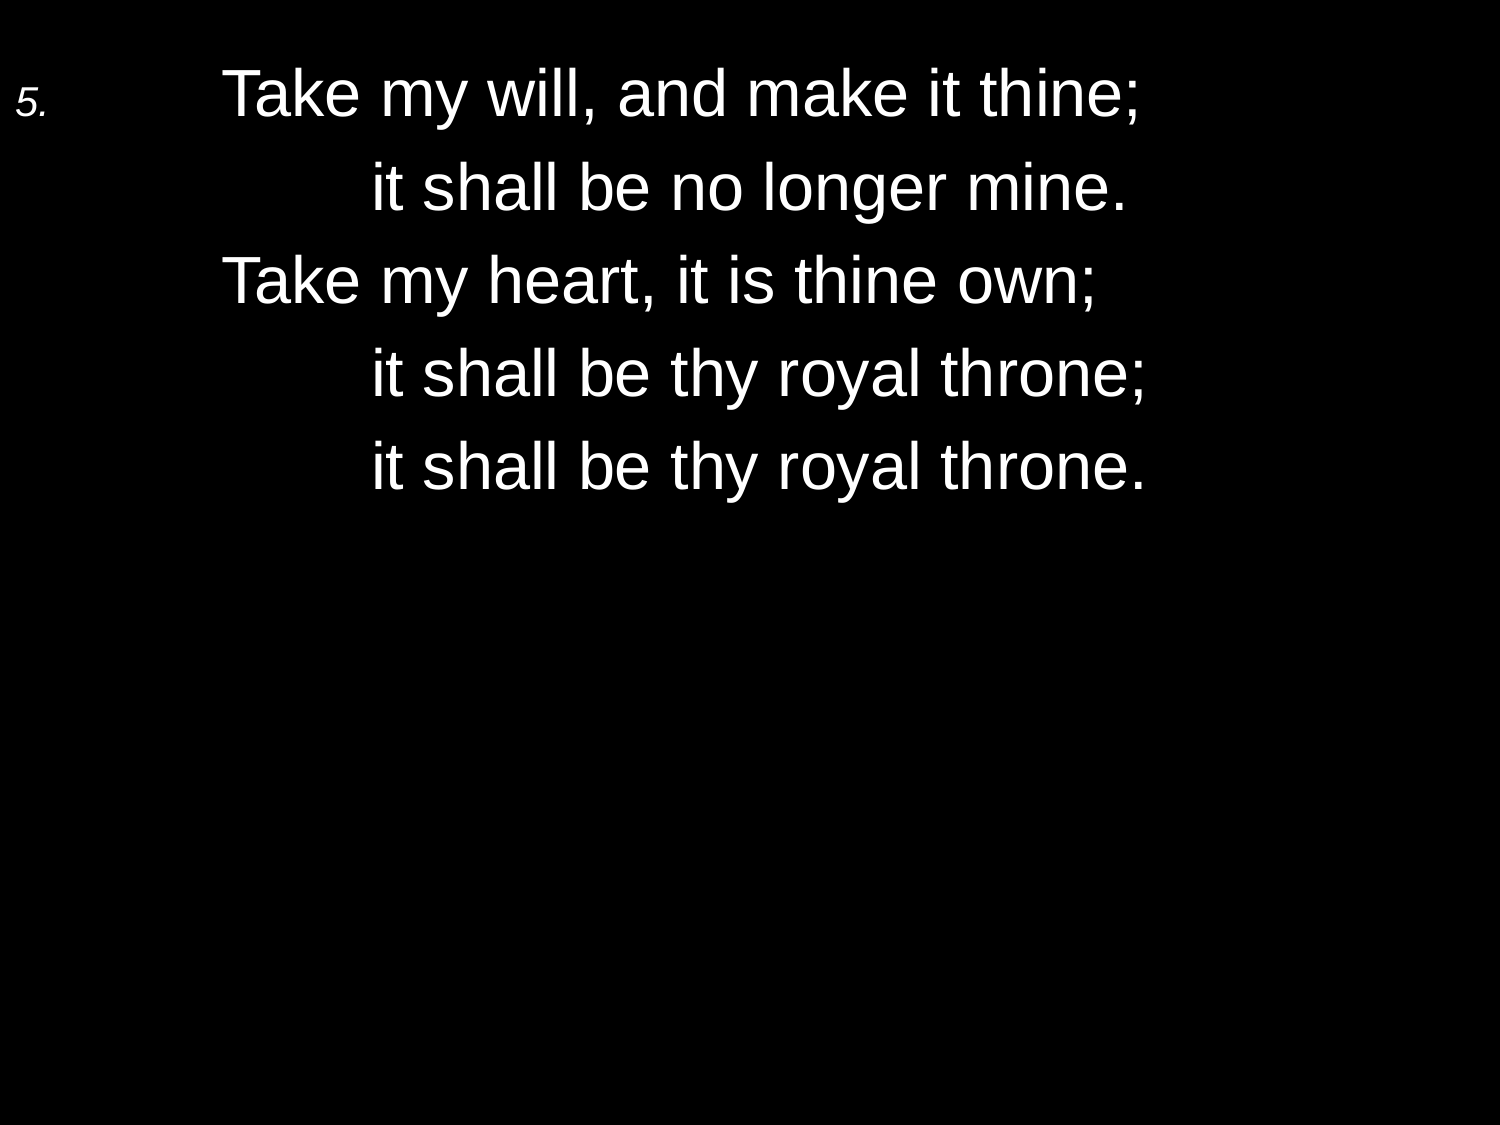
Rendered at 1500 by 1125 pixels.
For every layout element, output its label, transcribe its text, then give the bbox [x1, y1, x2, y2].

list 5. Take my will, and make it thine; it shall be no longer mine. Take my heart, it is thine own; it shall be thy royal throne; it shall be thy royal throne. [0, 42, 1500, 1047]
